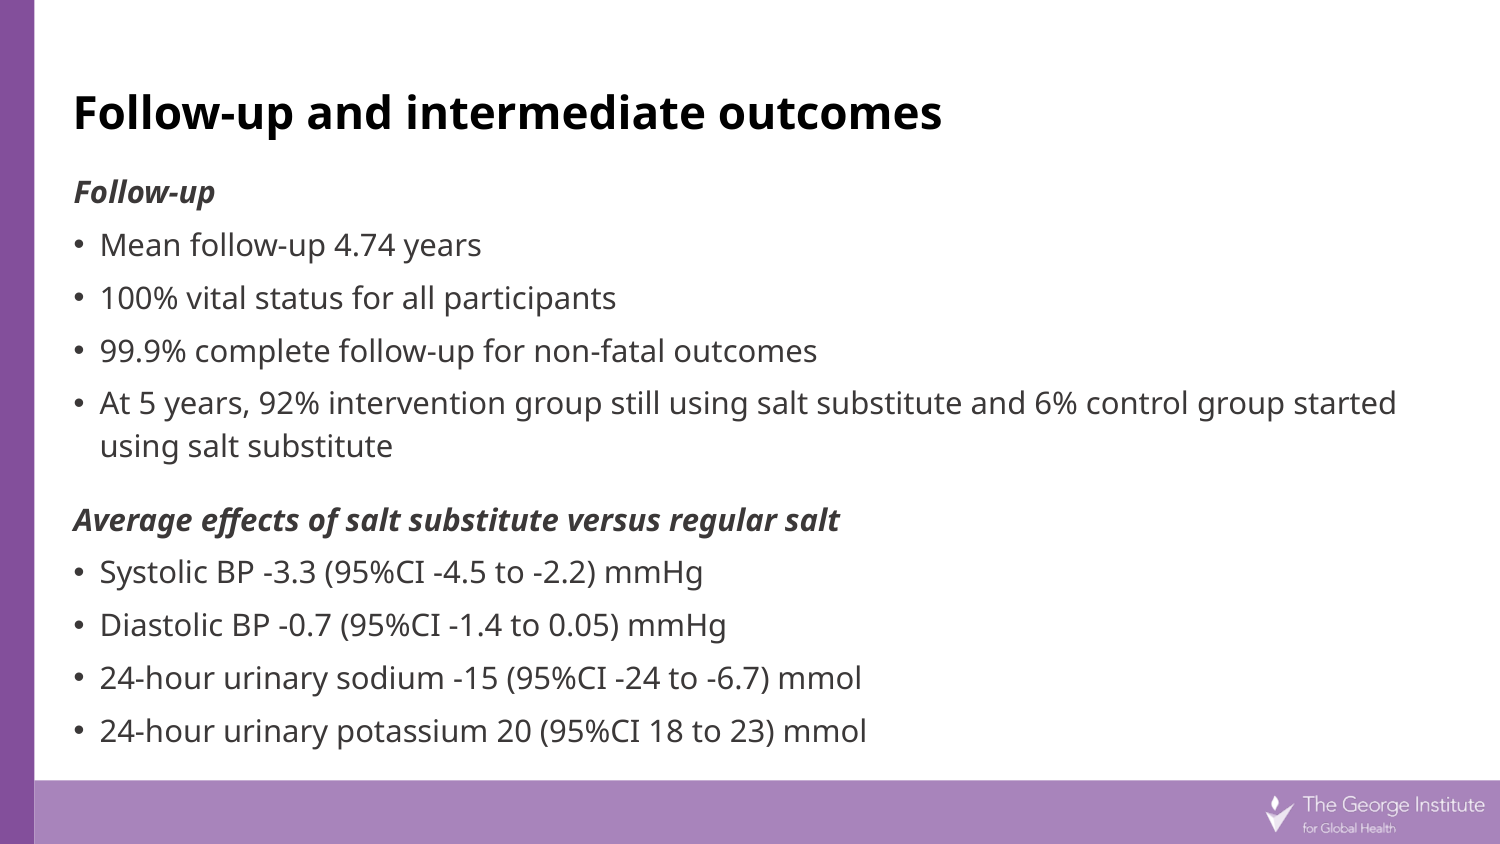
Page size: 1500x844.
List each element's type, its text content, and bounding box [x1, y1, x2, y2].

picture [1250, 781, 1500, 844]
list Follow-up Mean follow-up 4.74 years 100% vital status for all participants 99.9% complete follow-up for non-fatal outcomes At 5 years, 92% intervention group still using salt substitute and 6% control group started using salt substitute Average effects of salt substitute versus regular salt Systolic BP -3.3 (95%CI -4.5 to -2.2) mmHg Diastolic BP -0.7 (95%CI -1.4 to 0.05) mmHg 24-hour urinary sodium -15 (95%CI -24 to -6.7) mmol 24-hour urinary potassium 20 (95%CI 18 to 23) mmol [58, 159, 1476, 759]
title Follow-up and intermediate outcomes [57, 36, 1475, 147]
